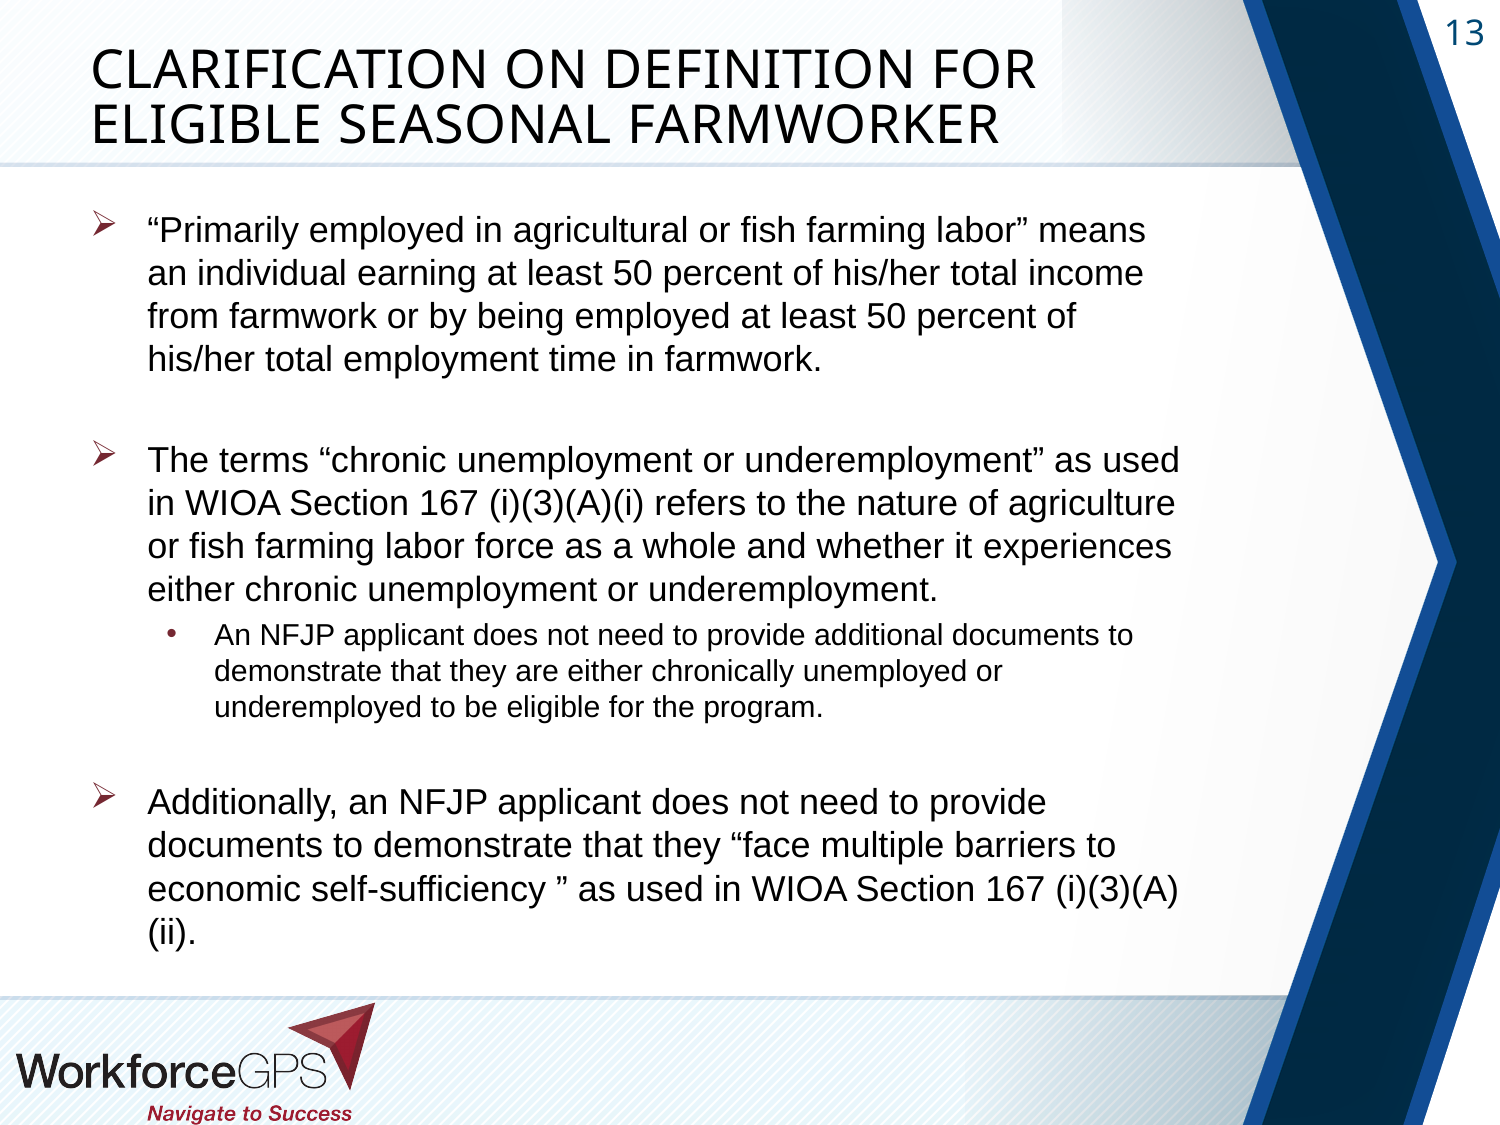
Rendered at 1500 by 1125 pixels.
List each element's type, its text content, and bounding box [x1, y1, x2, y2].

picture [1230, 0, 1500, 1125]
picture [12, 1001, 379, 1125]
title Clarification on Definition for Eligible Seasonal Farmworker [75, 35, 1209, 163]
list “Primarily employed in agricultural or fish farming labor” means an individual earning at least 50 percent of his/her total income from farmwork or by being employed at least 50 percent of his/her total employment time in farmwork. The terms “chronic unemployment or underemployment” as used in WIOA Section 167 (i)(3)(A)(i) refers to the nature of agriculture or fish farming labor force as a whole and whether it experiences either chronic unemployment or underemployment. An NFJP applicant does not need to provide additional documents to demonstrate that they are either chronically unemployed or underemployed to be eligible for the program. Additionally, an NFJP applicant does not need to provide documents to demonstrate that they “face multiple barriers to economic self-sufficiency ” as used in WIOA Section 167 (i)(3)(A)(ii). [75, 198, 1209, 962]
